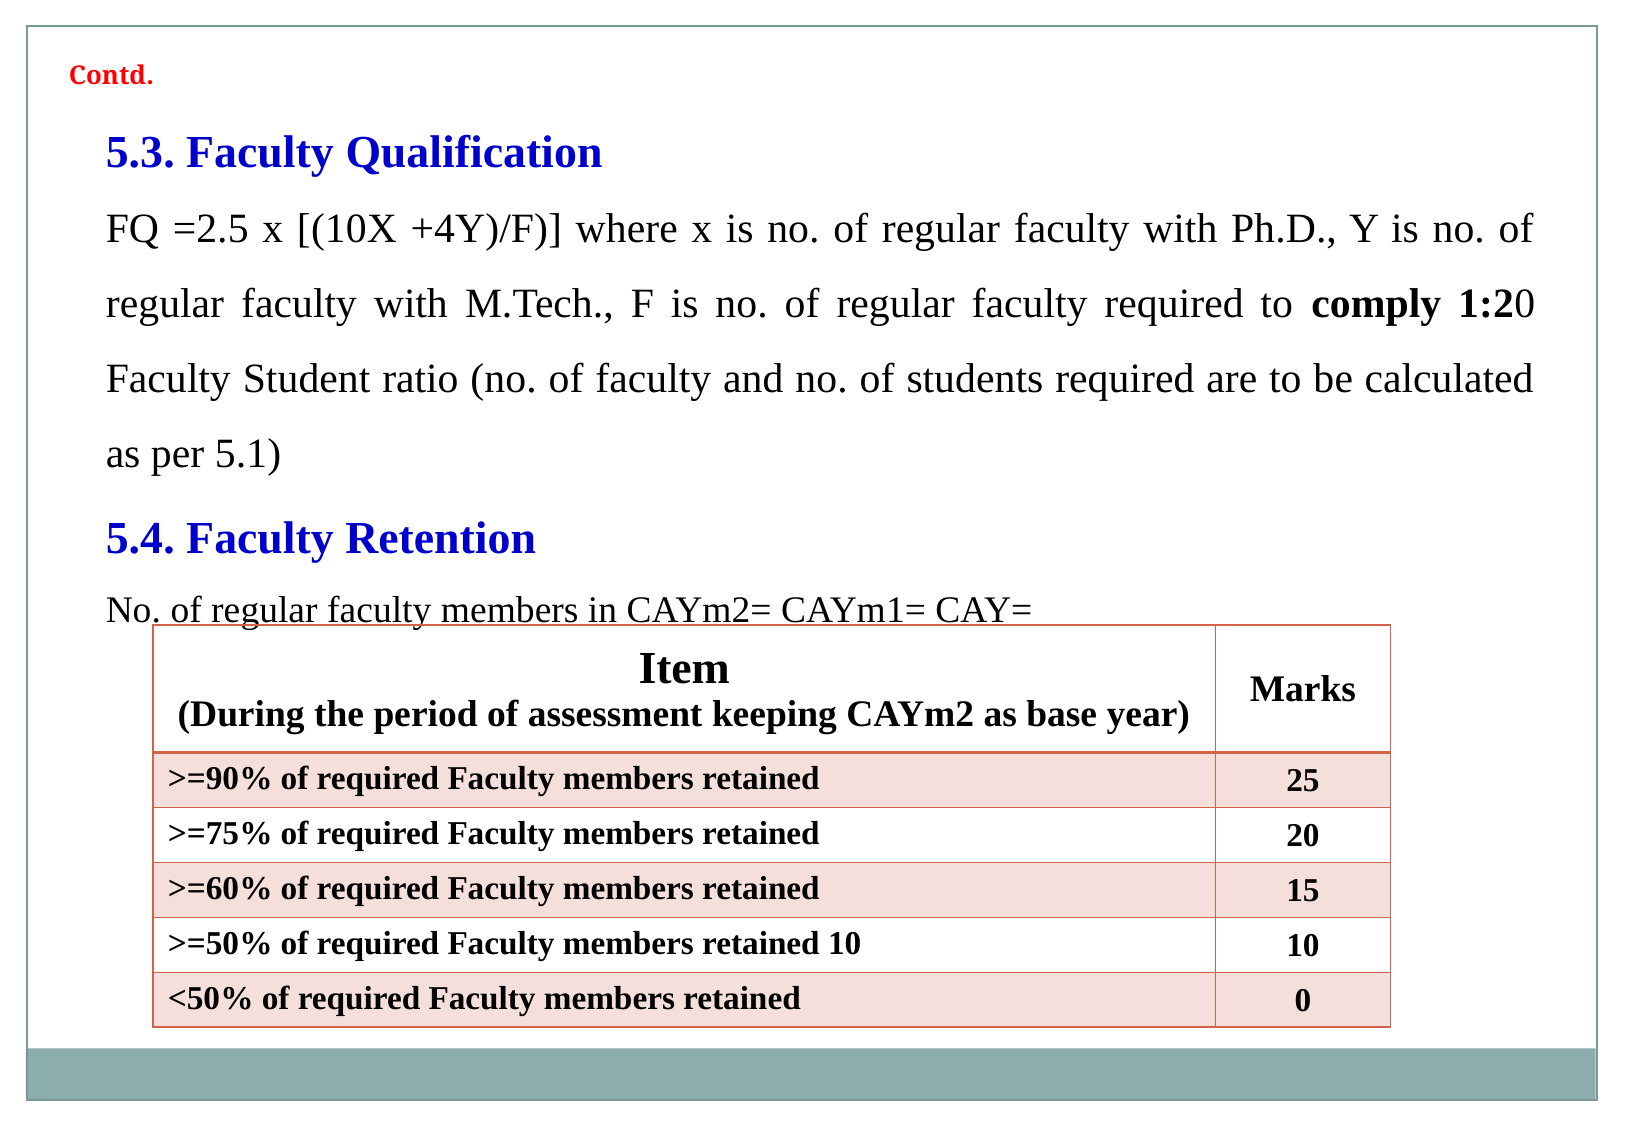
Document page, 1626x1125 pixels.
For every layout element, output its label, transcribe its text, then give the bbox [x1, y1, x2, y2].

table_cell 20 [1216, 808, 1390, 862]
table_cell 15 [1216, 863, 1390, 917]
table_cell >=50% of required Faculty members retained 10 [154, 918, 1215, 972]
text_box 5.3. Faculty Qualification FQ =2.5 x [(10X +4Y)/F)] where x is no. of regular faculty with Ph.D., Y is no. of regular faculty with M.Tech., F is no. of regular faculty required to comply 1:20 Faculty Student ratio (no. of faculty and no. of students required are to be calculated as per 5.1) [91, 113, 1550, 484]
table_cell >=60% of required Faculty members retained [154, 863, 1215, 917]
table_cell >=90% of required Faculty members retained [154, 754, 1215, 807]
table_cell <50% of required Faculty members retained [154, 973, 1215, 1026]
table_cell 25 [1216, 754, 1390, 807]
text_box 5.4. Faculty Retention No. of regular faculty members in CAYm2= CAYm1= CAY= [91, 499, 1363, 638]
table_cell 10 [1216, 918, 1390, 972]
table_cell >=75% of required Faculty members retained [154, 808, 1215, 862]
table_header Item (During the period of assessment keeping CAYm2 as base year) [154, 626, 1215, 751]
table_header Marks [1216, 626, 1390, 751]
text_box Contd. [54, 50, 1571, 100]
table_cell 0 [1216, 973, 1390, 1026]
